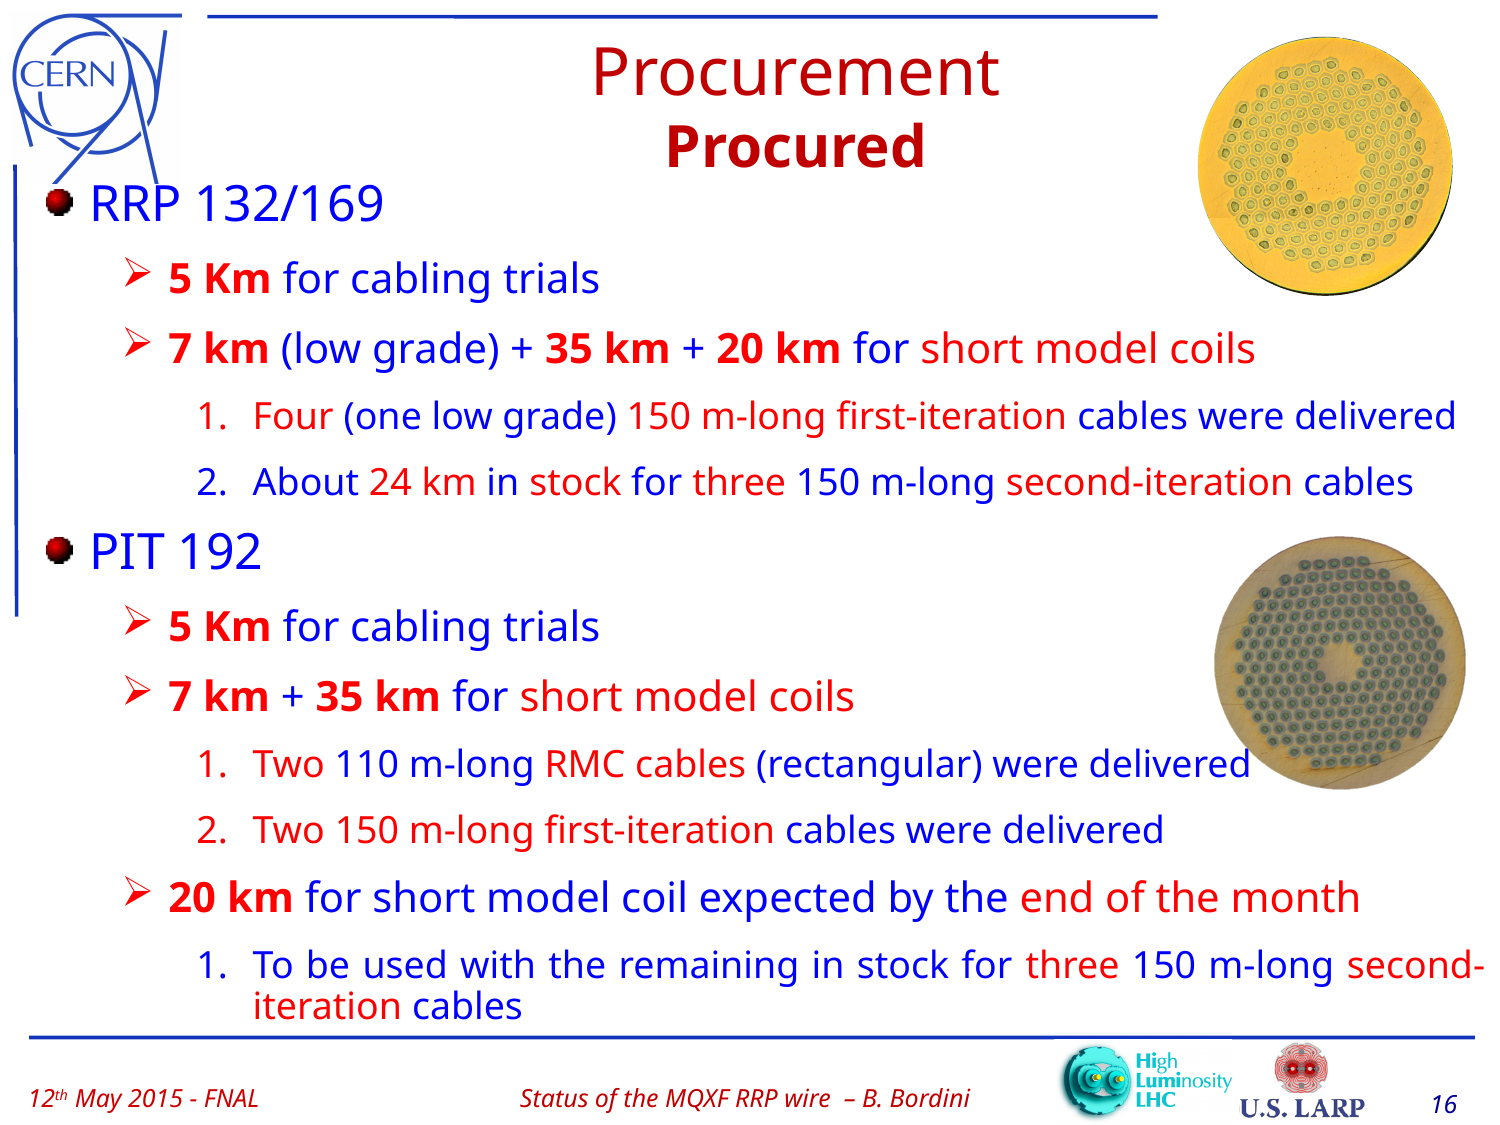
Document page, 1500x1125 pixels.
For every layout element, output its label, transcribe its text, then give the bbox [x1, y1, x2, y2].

picture [1054, 1039, 1232, 1068]
title Procurement Procured [178, 23, 1413, 171]
picture [1206, 530, 1472, 797]
picture [1272, 1041, 1328, 1068]
picture [46, 189, 73, 216]
picture [46, 537, 73, 564]
picture [1197, 36, 1453, 297]
footer Status of the MQXF RRP wire – B. Bordini [1, 1068, 1500, 1124]
picture [10, 11, 182, 184]
text_box PIT 192 5 Km for cabling trials 7 km + 35 km for short model coils Two 110 m-long RMC cables (rectangular) were delivered Two 150 m-long first-iteration cables were delivered 20 km for short model coil expected by the end of the month To be used with the remaining in stock for three 150 m-long second-iteration cables [31, 519, 1500, 1032]
text_box RRP 132/169 5 Km for cabling trials 7 km (low grade) + 35 km + 20 km for short model coils Four (one low grade) 150 m-long first-iteration cables were delivered About 24 km in stock for three 150 m-long second-iteration cables [31, 171, 1500, 519]
